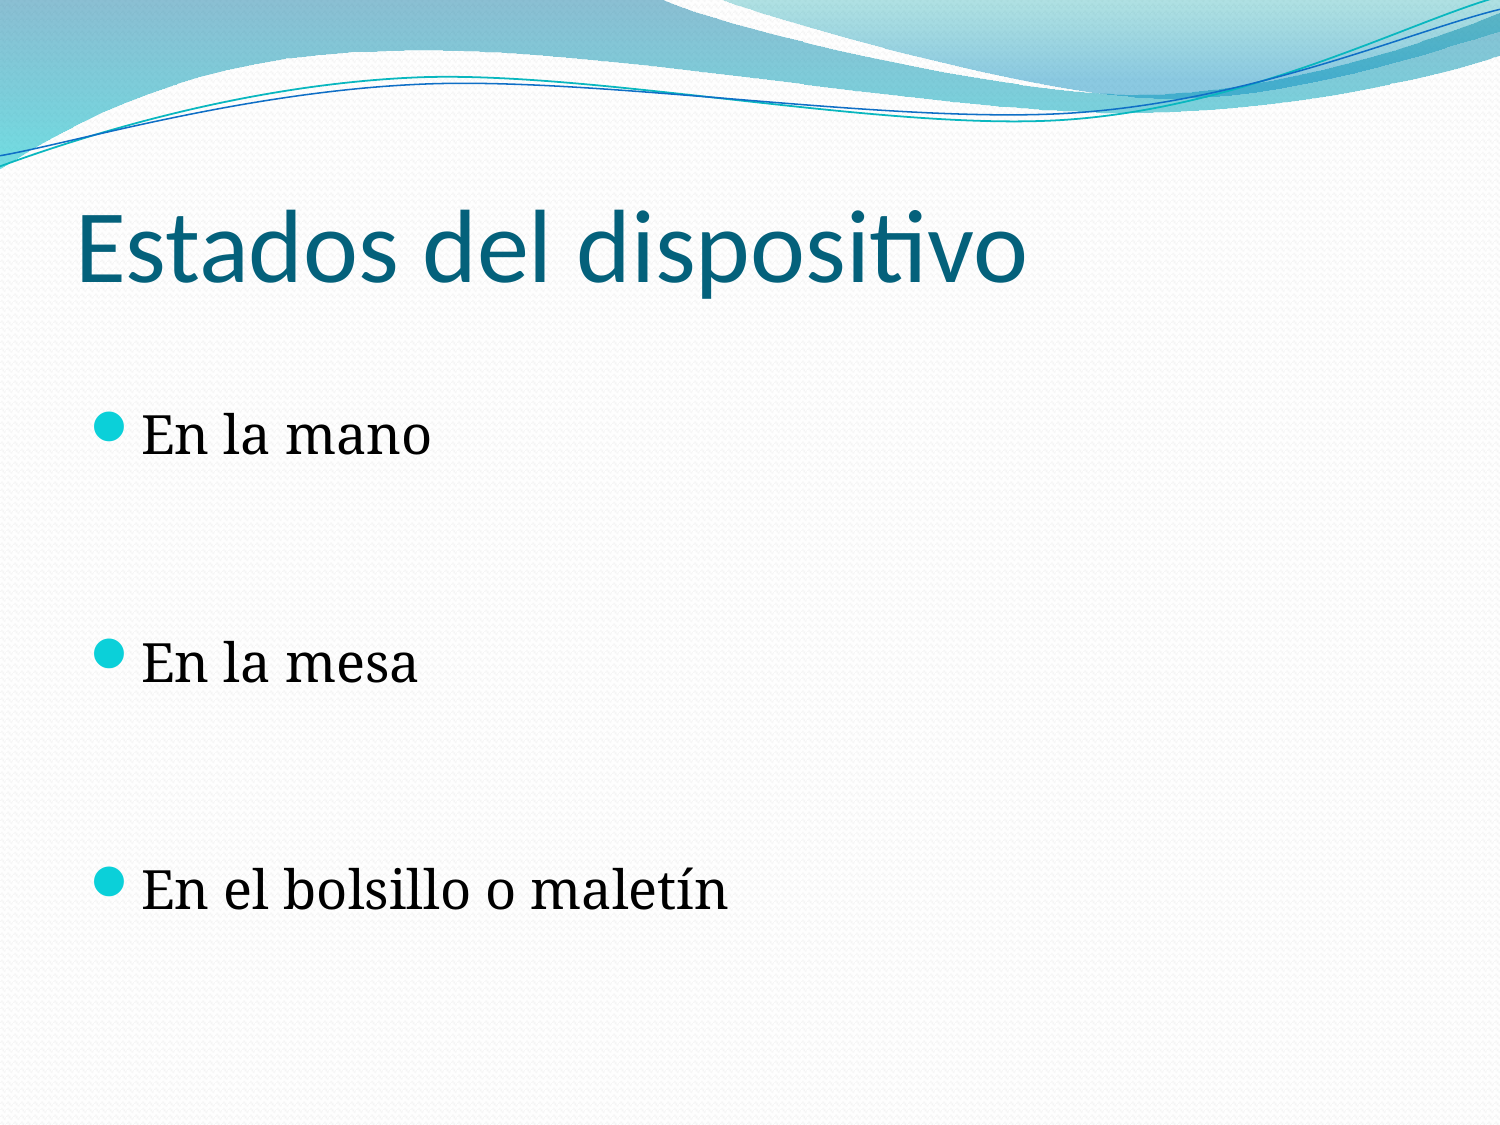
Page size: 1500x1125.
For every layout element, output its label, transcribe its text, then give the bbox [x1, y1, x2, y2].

title Estados del dispositivo [75, 115, 1425, 303]
list En la mano En la mesa En el bolsillo o maletín [75, 317, 1425, 1038]
